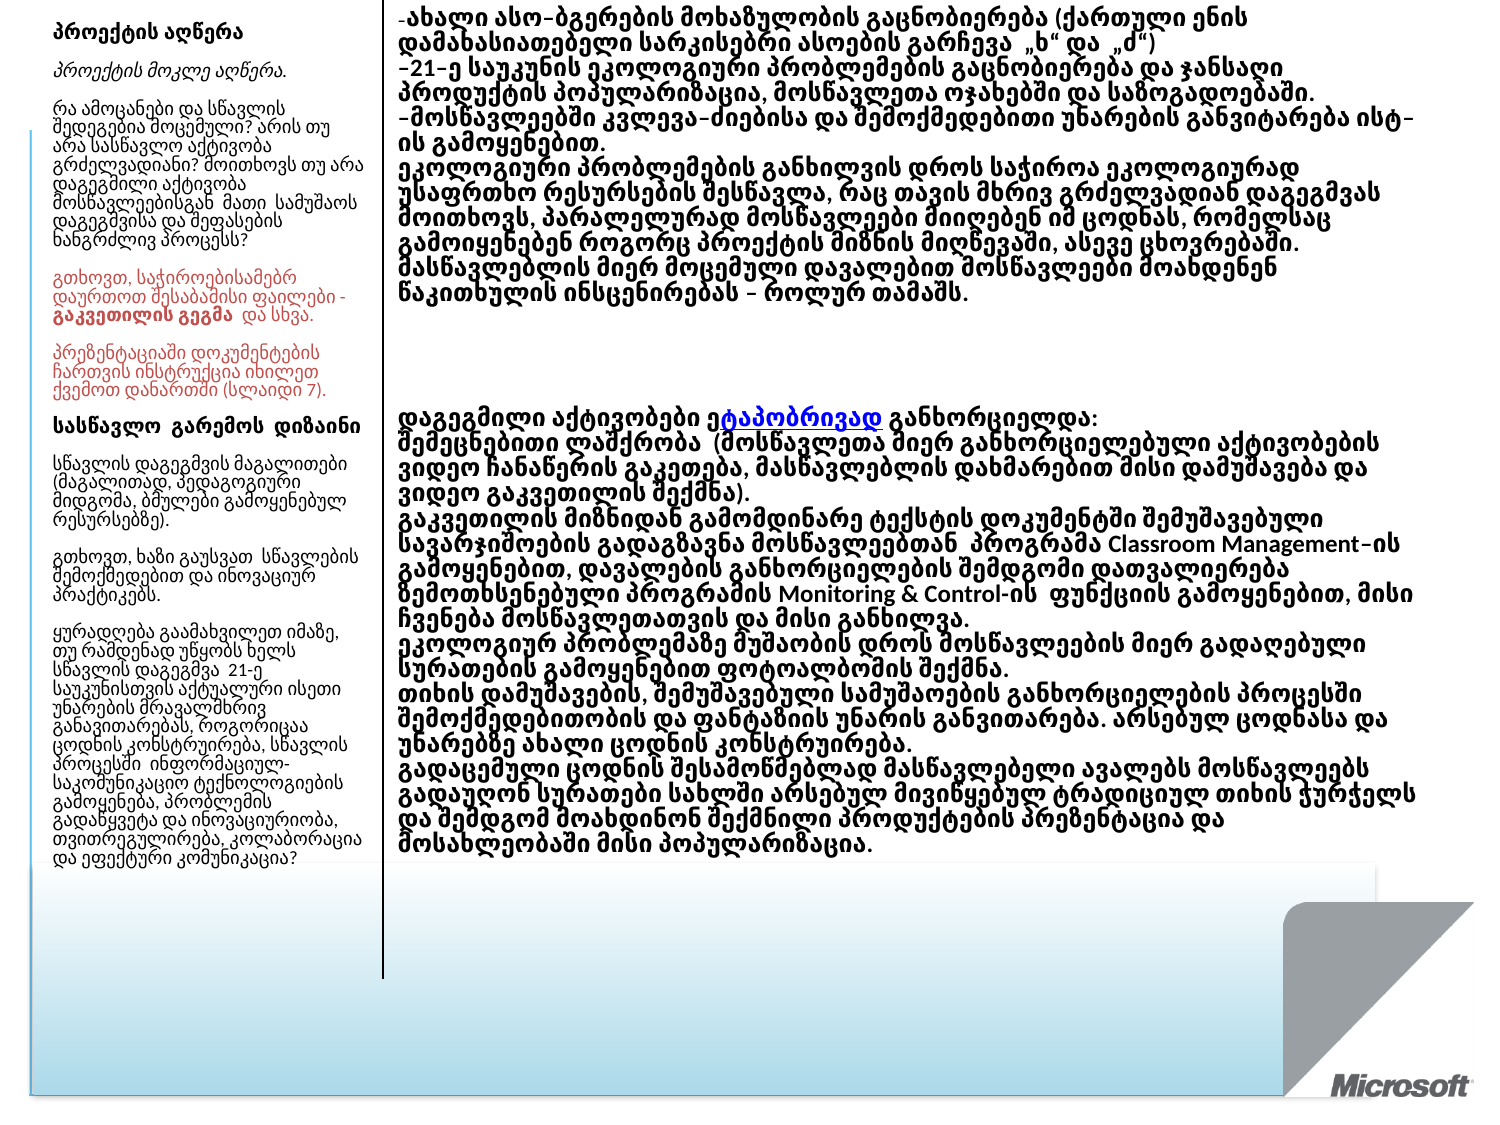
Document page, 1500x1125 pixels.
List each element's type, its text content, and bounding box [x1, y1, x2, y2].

picture [29, 130, 1474, 1097]
table_header პროექტის აღწერა პროექტის მოკლე აღწერა. რა ამოცანები და სწავლის შედეგებია მოცემული? არის თუ არა სასწავლო აქტივობა გრძელვადიანი? მოითხოვს თუ არა დაგეგმილი აქტივობა მოსწავლეებისგან მათი სამუშაოს დაგეგმვისა და შეფასების ხანგრძლივ პროცესს? გთხოვთ, საჭიროებისამებრ დაურთოთ შესაბამისი ფაილები - გაკვეთილის გეგმა და სხვა. პრეზენტაციაში დოკუმენტების ჩართვის ინსტრუქცია იხილეთ ქვემოთ დანართში (სლაიდი 7). სასწავლო გარემოს დიზაინი სწავლის დაგეგმვის მაგალითები (მაგალითად, პედაგოგიური მიდგომა, ბმულები გამოყენებულ რესურსებზე). გთხოვთ, ხაზი გაუსვათ სწავლების შემოქმედებით და ინოვაციურ პრაქტიკებს. ყურადღება გაამახვილეთ იმაზე, თუ რამდენად უწყობს ხელს სწავლის დაგეგმვა 21-ე საუკუნისთვის აქტუალური ისეთი უნარების მრავალმხრივ განავითარებას, როგორიცაა ცოდნის კონსტრუირება, სწავლის პროცესში ინფორმაციულ-საკომუნიკაციო ტექნოლოგიების გამოყენება, პრობლემის გადაწყვეტა და ინოვაციურიობა, თვითრეგულირება, კოლაბორაცია და ეფექტური კომუნიკაცია? [38, 0, 382, 979]
table_header –ახალი ასო–ბგერების მოხაზულობის გაცნობიერება (ქართული ენის დამახასიათებელი სარკისებრი ასოების გარჩევა „ხ“ და „ძ“) –21–ე საუკუნის ეკოლოგიური პრობლემების გაცნობიერება და ჯანსაღი პროდუქტის პოპულარიზაცია, მოსწავლეთა ოჯახებში და საზოგადოებაში. –მოსწავლეებში კვლევა–ძიებისა და შემოქმედებითი უნარების განვიტარება ისტ–ის გამოყენებით. ეკოლოგიური პრობლემების განხილვის დროს საჭიროა ეკოლოგიურად უსაფრთხო რესურსების შესწავლა, რაც თავის მხრივ გრძელვადიან დაგეგმვას მოითხოვს, პარალელურად მოსწავლეები მიიღებენ იმ ცოდნას, რომელსაც გამოიყენებენ როგორც პროექტის მიზნის მიღწევაში, ასევე ცხოვრებაში. მასწავლებლის მიერ მოცემული დავალებით მოსწავლეები მოახდენენ წაკითხულის ინსცენირებას – როლურ თამაშს. დაგეგმილი აქტივობები ეტაპობრივად განხორციელდა: შემეცნებითი ლაშქრობა (მოსწავლეთა მიერ განხორციელებული აქტივობების ვიდეო ჩანაწერის გაკეთება, მასწავლებლის დახმარებით მისი დამუშავება და ვიდეო გაკვეთილის შექმნა). გაკვეთილის მიზნიდან გამომდინარე ტექსტის დოკუმენტში შემუშავებული სავარჯიშოების გადაგზავნა მოსწავლეებთან პროგრამა Classroom Management–ის გამოყენებით, დავალების განხორციელების შემდგომი დათვალიერება ზემოთხსენებული პროგრამის Monitoring & Control-ის ფუნქციის გამოყენებით, მისი ჩვენება მოსწავლეთათვის და მისი განხილვა. ეკოლოგიურ პრობლემაზე მუშაობის დროს მოსწავლეების მიერ გადაღებული სურათების გამოყენებით ფოტოალბომის შექმნა. თიხის დამუშავების, შემუშავებული სამუშაოების განხორციელების პროცესში შემოქმედებითობის და ფანტაზიის უნარის განვითარება. არსებულ ცოდნასა და უნარებზე ახალი ცოდნის კონსტრუირება. გადაცემული ცოდნის შესამოწმებლად მასწავლებელი ავალებს მოსწავლეებს გადაუღონ სურათები სახლში არსებულ მივიწყებულ ტრადიციულ თიხის ჭურჭელს და შემდგომ მოახდინონ შექმნილი პროდუქტების პრეზენტაცია და მოსახლეობაში მისი პოპულარიზაცია. [384, 0, 1434, 979]
